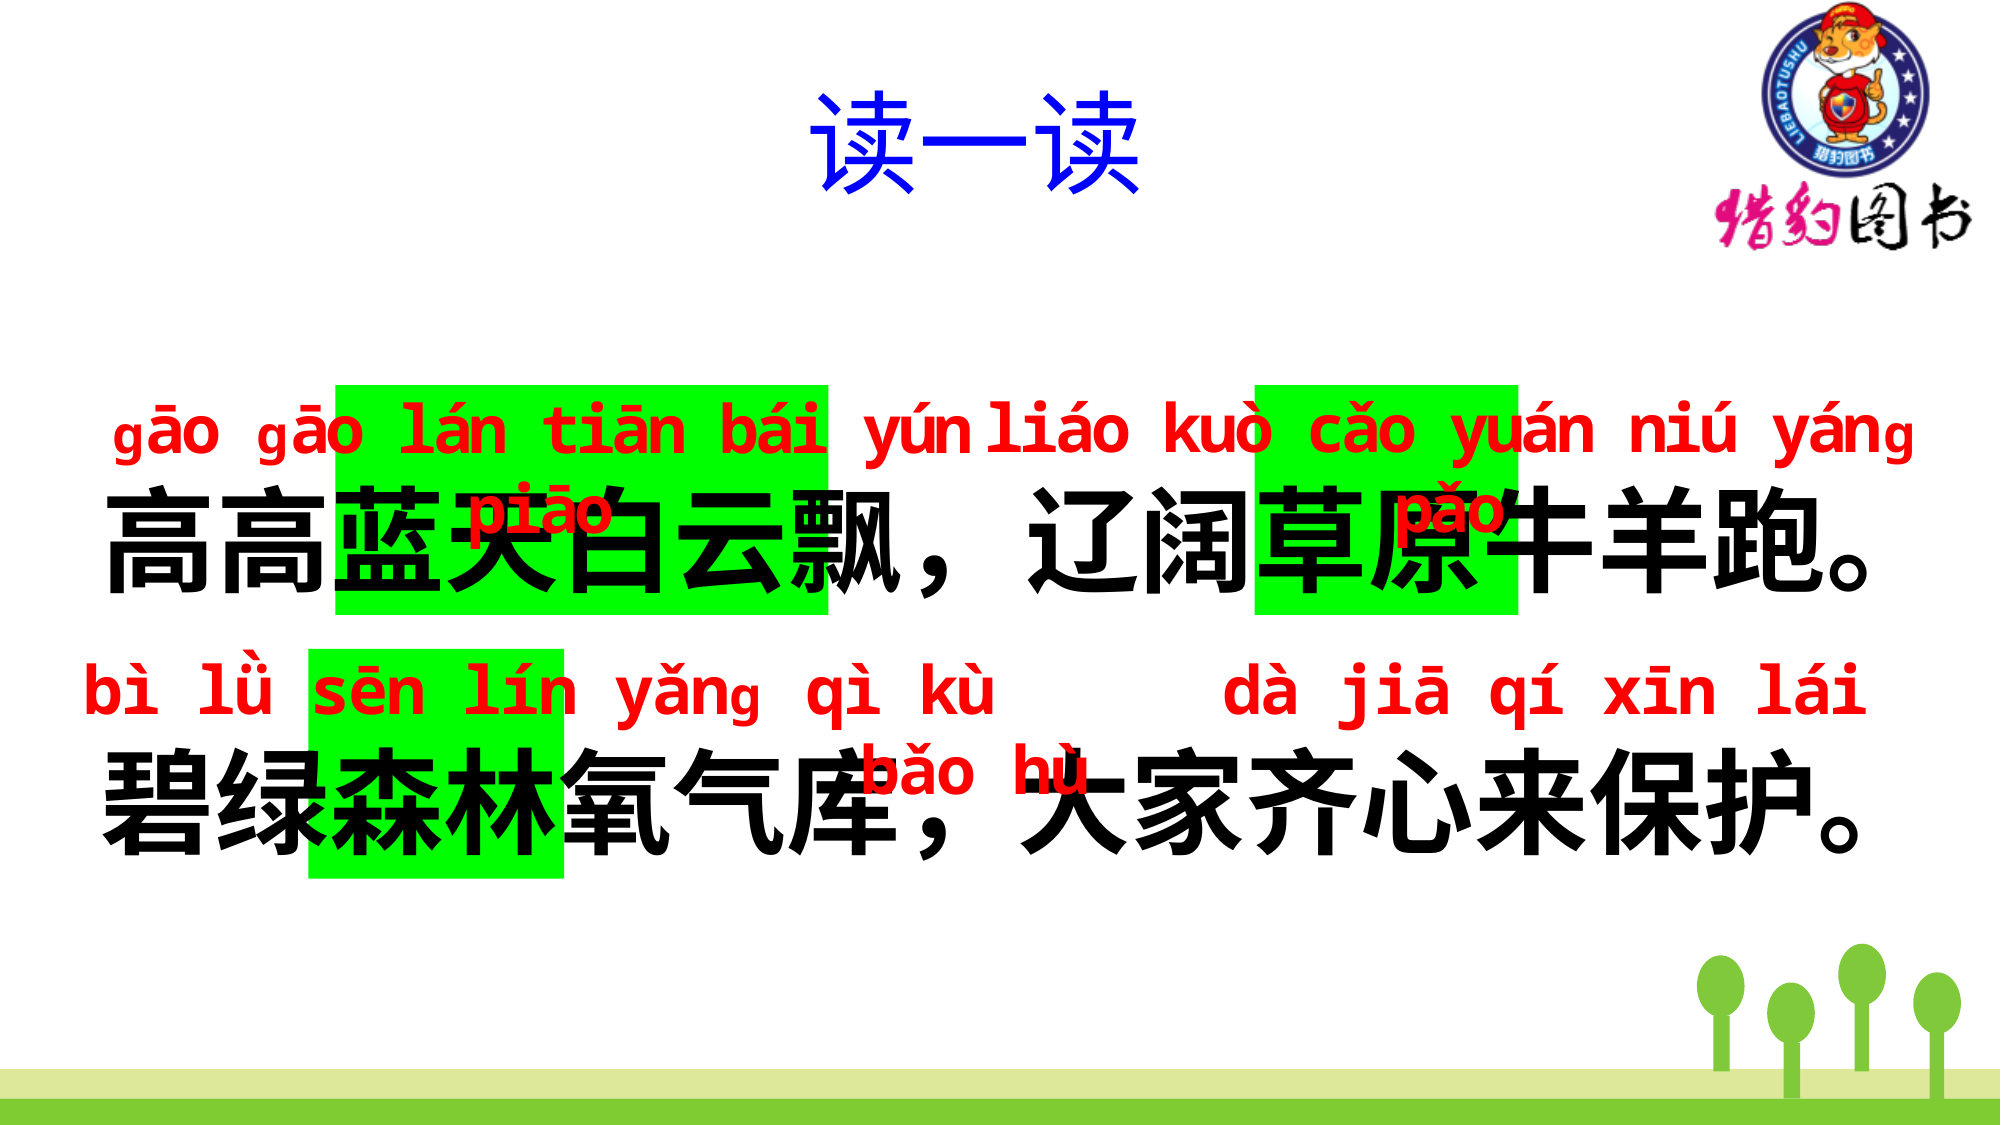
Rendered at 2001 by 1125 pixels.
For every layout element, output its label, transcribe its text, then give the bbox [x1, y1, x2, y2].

text_box 读一读 [769, 65, 1182, 216]
picture [1696, 0, 2000, 263]
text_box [945, 378, 2000, 616]
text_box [0, 943, 2000, 1125]
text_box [56, 378, 945, 616]
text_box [34, 640, 1919, 878]
